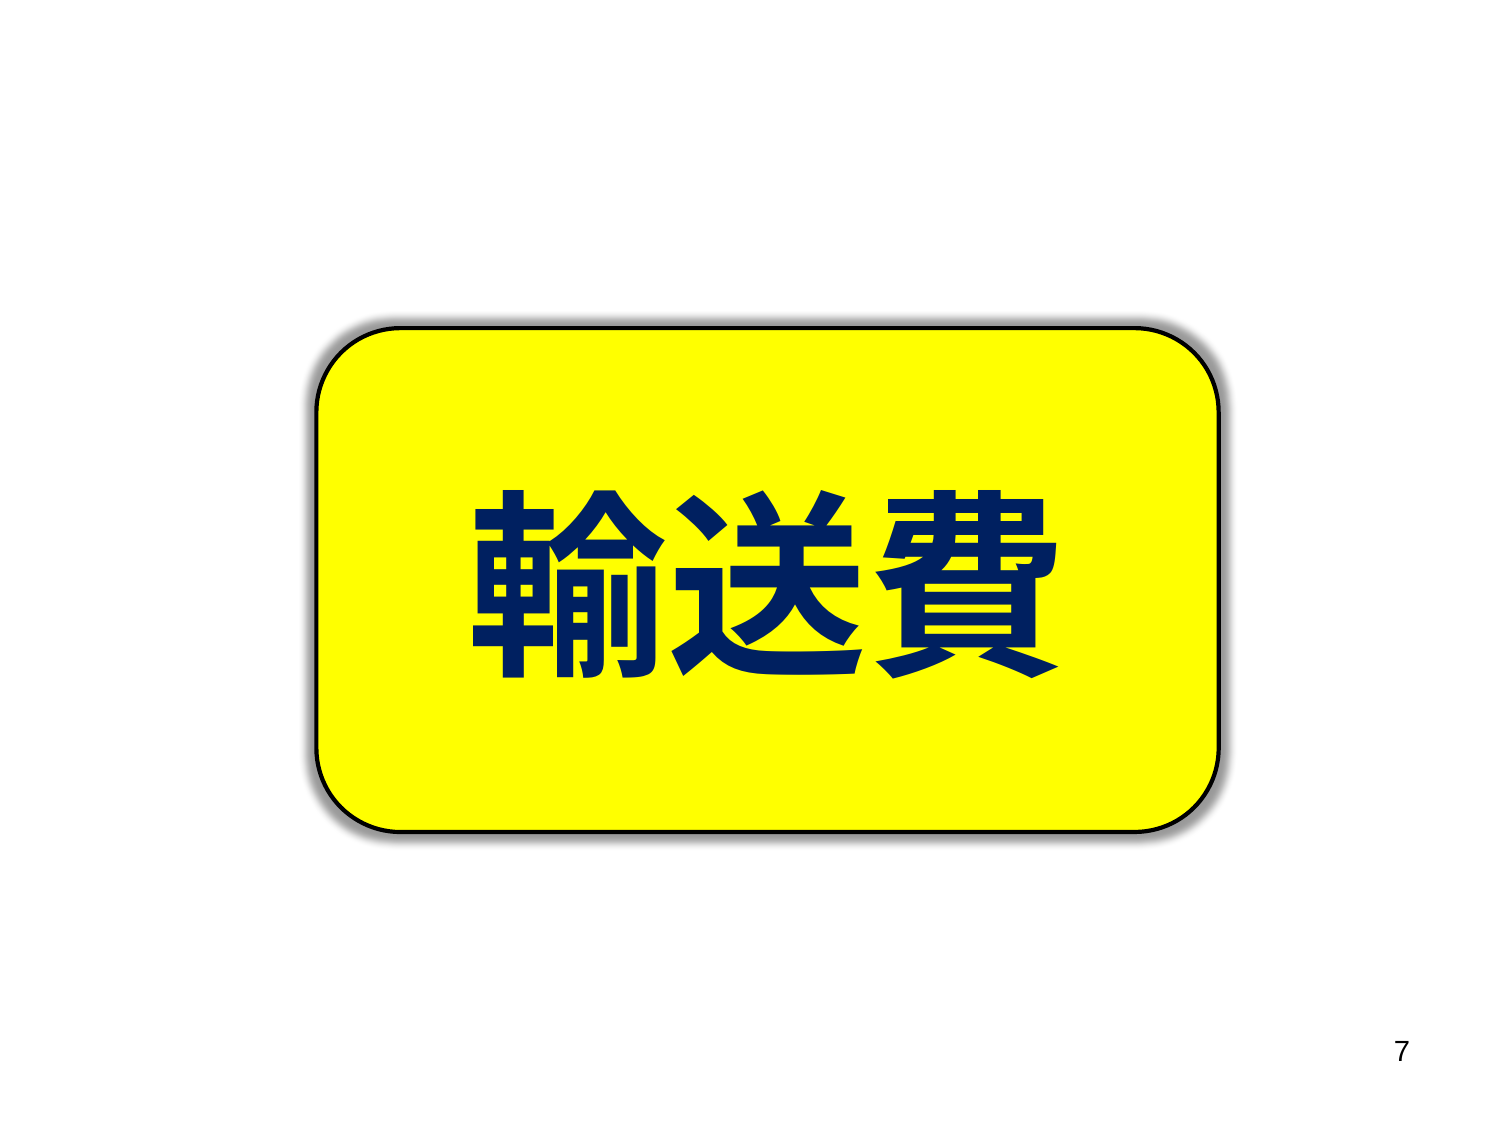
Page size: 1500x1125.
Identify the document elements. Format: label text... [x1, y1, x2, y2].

slide_number 7 [1074, 1024, 1426, 1103]
text_box 輸送費 [314, 326, 1221, 835]
